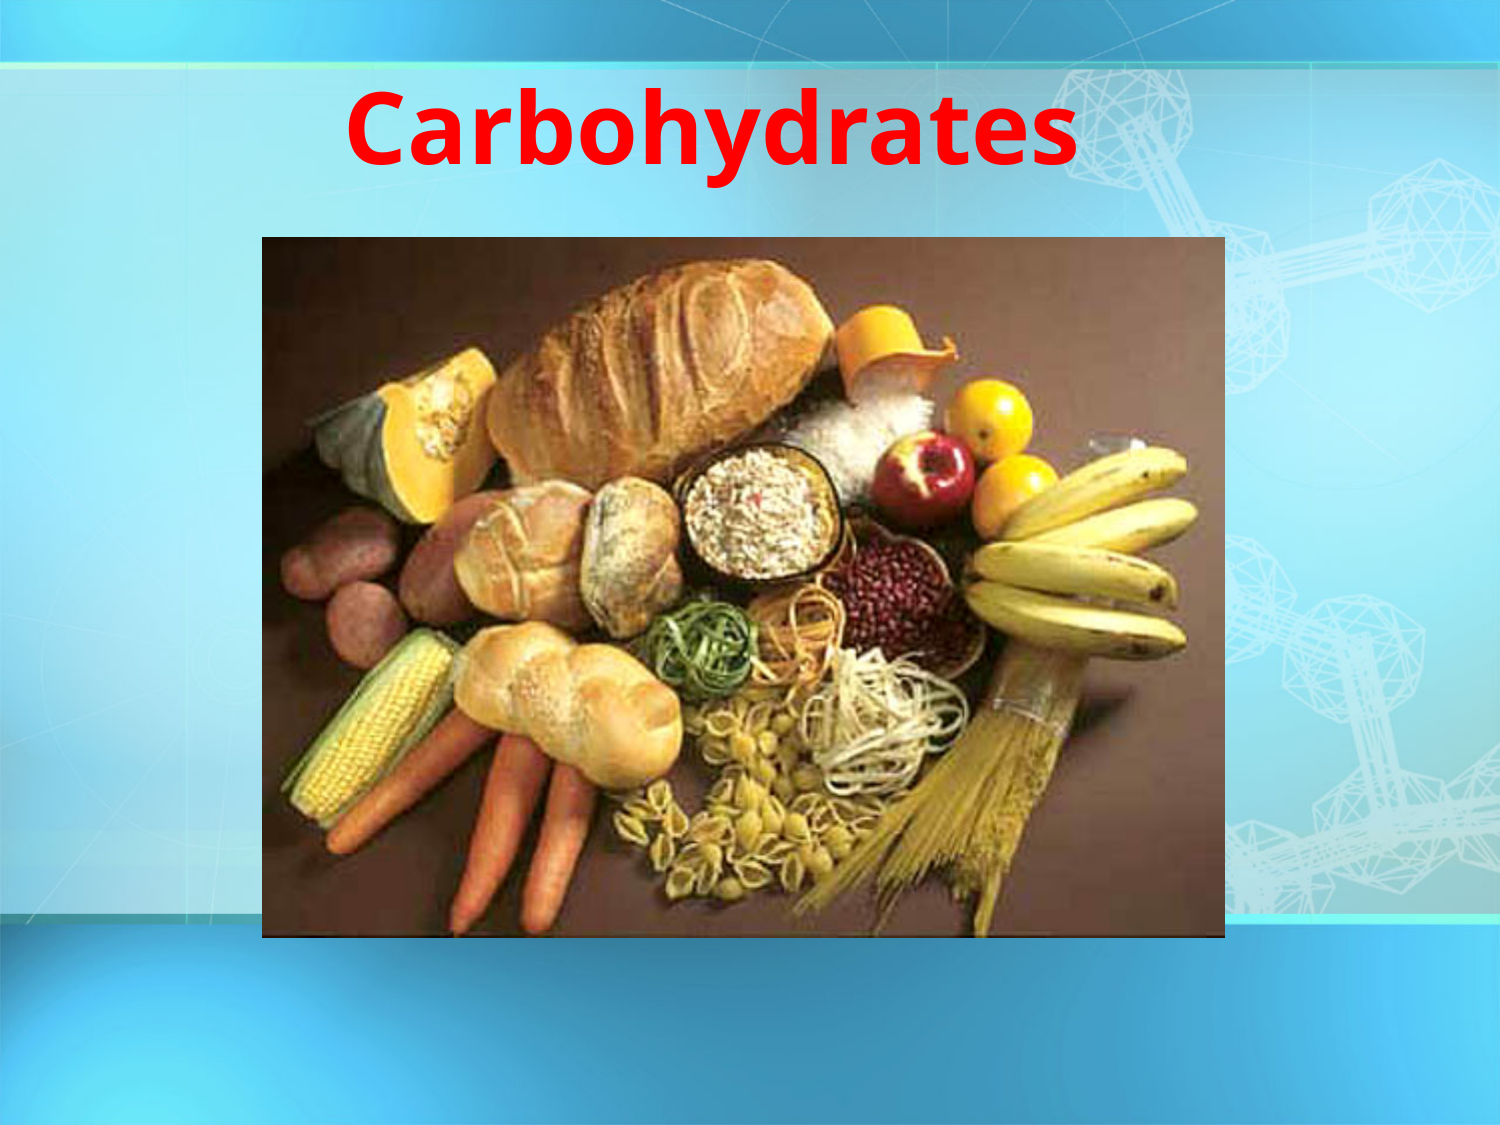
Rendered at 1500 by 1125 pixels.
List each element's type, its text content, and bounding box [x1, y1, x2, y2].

title Carbohydrates [124, 74, 1301, 176]
picture [0, 0, 1500, 1125]
